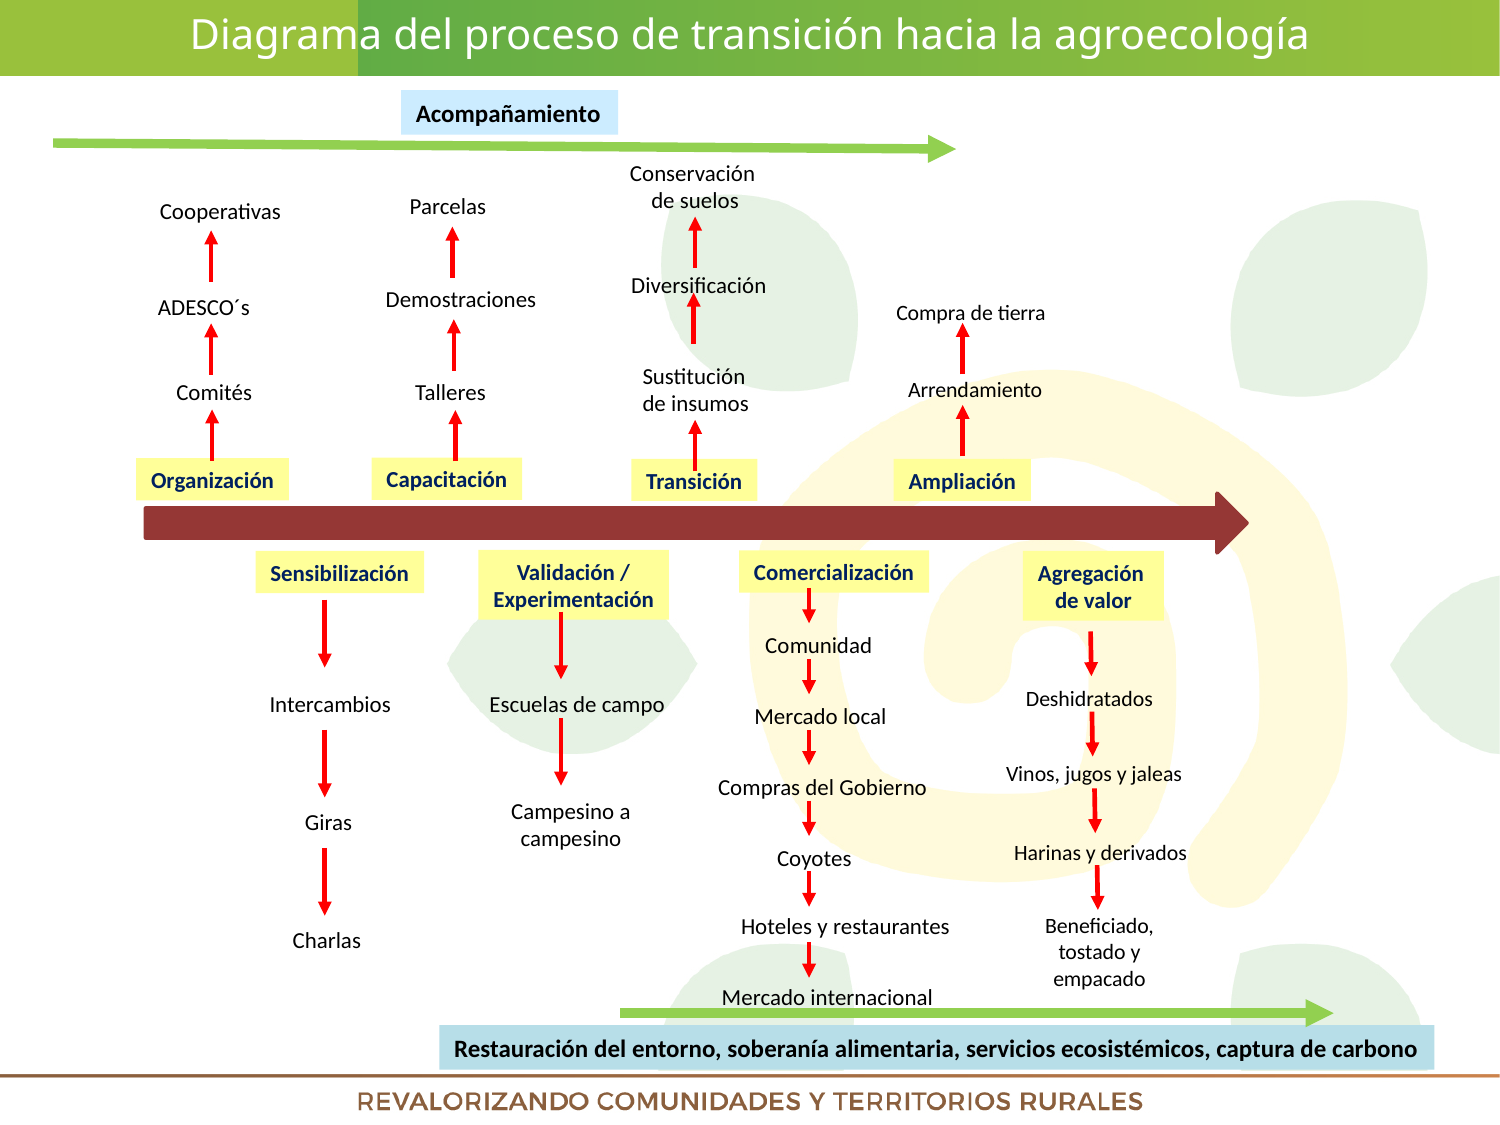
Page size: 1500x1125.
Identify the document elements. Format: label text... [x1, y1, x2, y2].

text_box Intercambios [254, 682, 406, 725]
text_box Conservación de suelos [614, 158, 776, 221]
text_box Agregación de valor [1022, 550, 1164, 621]
text_box Transición [631, 458, 758, 501]
text_box Mercado local [725, 694, 916, 737]
text_box Ampliación [893, 458, 1031, 501]
text_box Vinos, jugos y jaleas [991, 752, 1198, 794]
text_box Compras del Gobierno [667, 765, 979, 808]
text_box Coyotes [762, 835, 867, 879]
text_box Deshidratados [1011, 677, 1169, 719]
text_box Compra de tierra [881, 291, 1061, 333]
text_box [143, 491, 1249, 555]
text_box Giras [289, 800, 367, 843]
text_box Escuelas de campo [474, 682, 681, 725]
text_box Parcelas [394, 184, 502, 227]
text_box Talleres [400, 369, 501, 413]
text_box Organización [136, 458, 289, 501]
text_box Diagrama del proceso de transición hacia la agroecología [0, 0, 1500, 71]
text_box Beneficiado, tostado y empacado [1015, 904, 1184, 998]
text_box ADESCO´s [143, 285, 265, 328]
text_box Acompañamiento [401, 90, 619, 135]
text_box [52, 142, 957, 150]
text_box Comunidad [750, 623, 888, 666]
picture [0, 71, 1500, 1125]
text_box Demostraciones [370, 277, 552, 320]
text_box Harinas y derivados [999, 831, 1203, 873]
text_box Charlas [277, 918, 377, 961]
text_box Restauración del entorno, soberanía alimentaria, servicios ecosistémicos, captura de carbono [439, 1025, 1435, 1070]
text_box Sustitución de insumos [627, 354, 766, 424]
text_box Validación / Experimentación [478, 549, 669, 620]
text_box Mercado internacional [655, 975, 1000, 1008]
text_box Comités [161, 370, 268, 413]
text_box Hoteles y restaurantes [726, 904, 1015, 947]
text_box Arrendamiento [893, 367, 1058, 409]
text_box Capacitación [371, 457, 523, 500]
text_box Comercialización [739, 550, 930, 593]
text_box Campesino a campesino [496, 789, 646, 859]
text_box Diversificación [616, 263, 782, 306]
text_box Sensibilización [255, 550, 425, 594]
text_box Cooperativas [145, 189, 296, 232]
